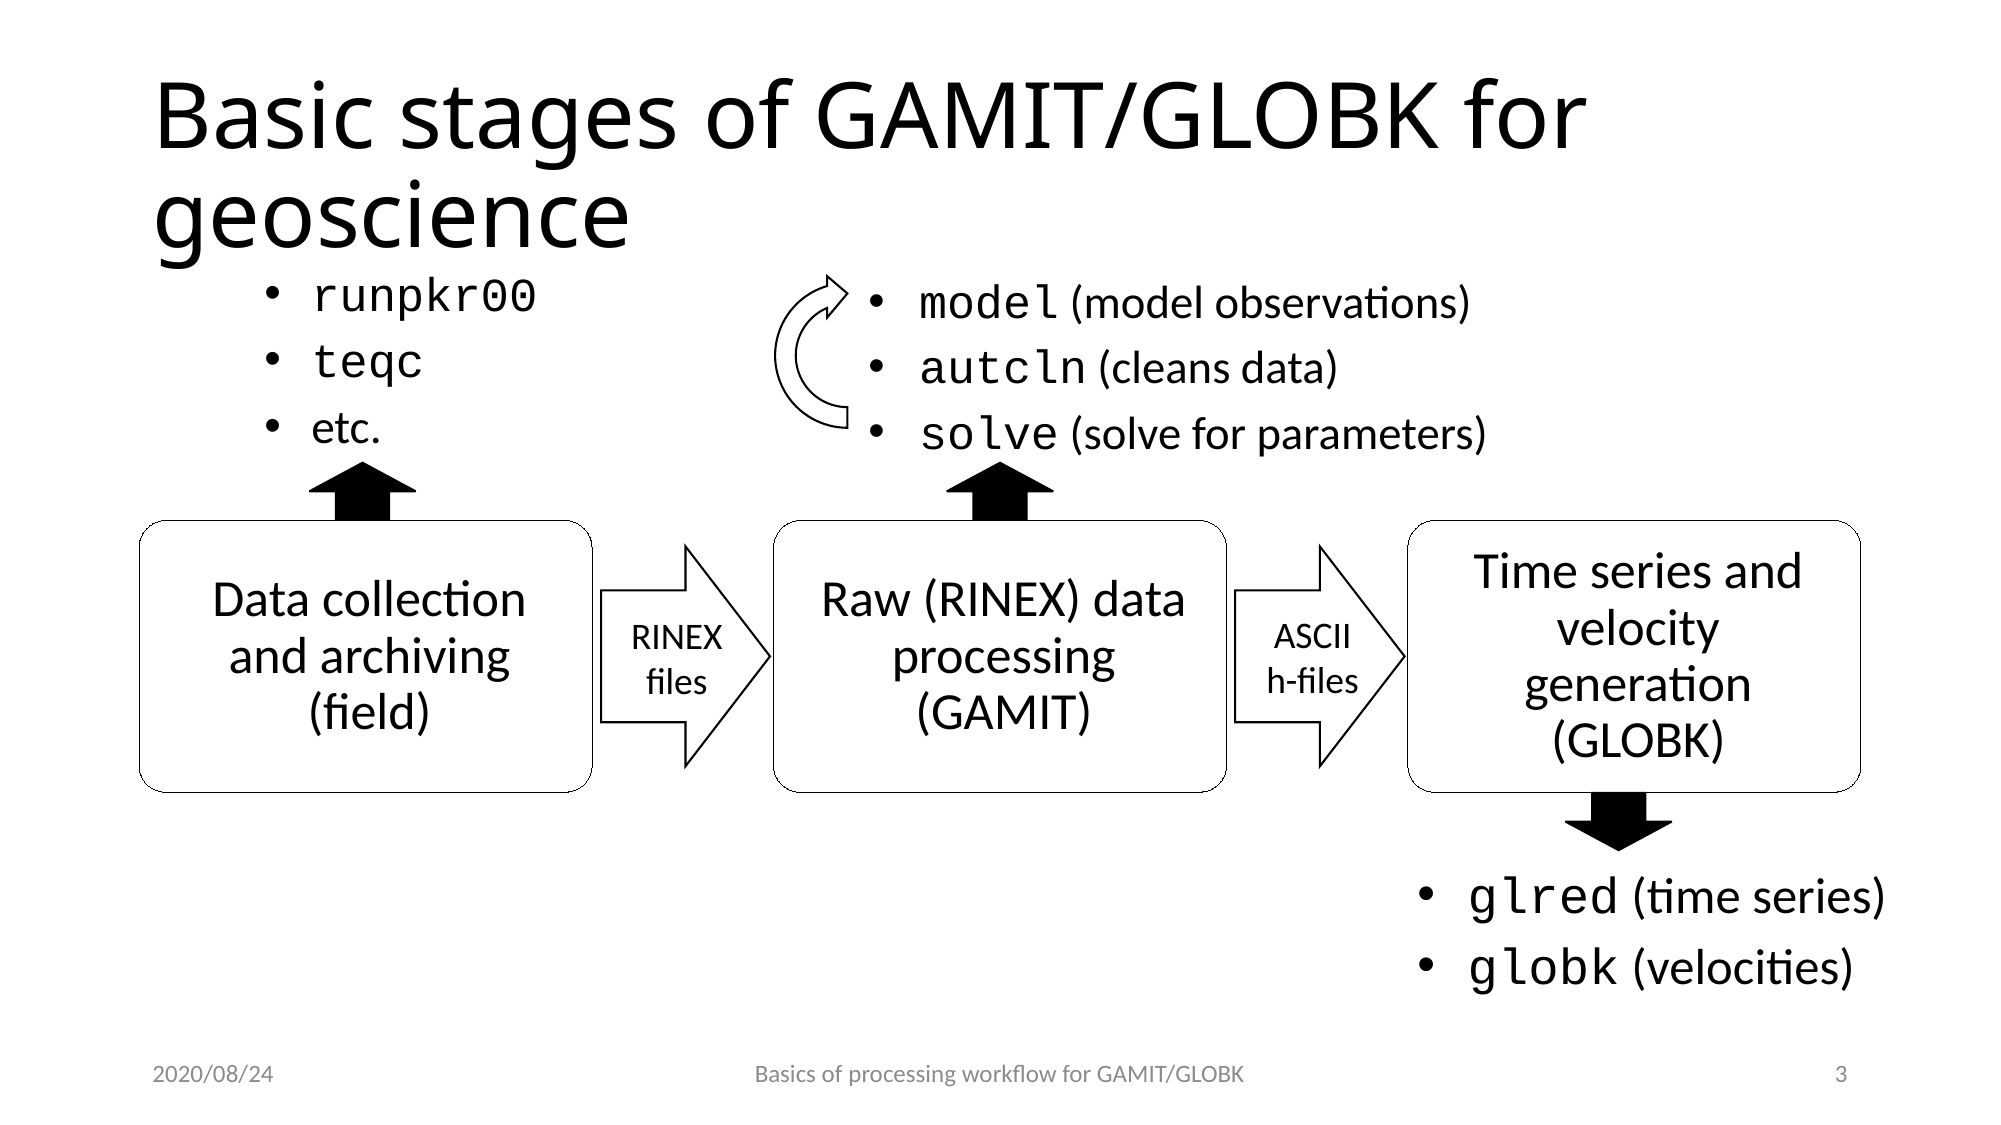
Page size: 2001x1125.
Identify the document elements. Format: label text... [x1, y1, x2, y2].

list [137, 299, 1863, 1014]
slide_number 2 [1412, 1042, 1863, 1103]
text_box runpkr00 teqc etc. [249, 256, 618, 299]
title Basic stages of GAMIT/GLOBK for geoscience [137, 59, 1863, 278]
text_box [800, 273, 849, 299]
text_box glred (time series) globk (velocities) [1863, 855, 1955, 1005]
footer Basics of processing workflow for GAMIT/GLOBK [662, 1042, 1338, 1103]
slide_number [137, 1042, 588, 1103]
text_box model (model observations) autcln (cleans data) solve (solve for parameters) [853, 264, 1619, 299]
